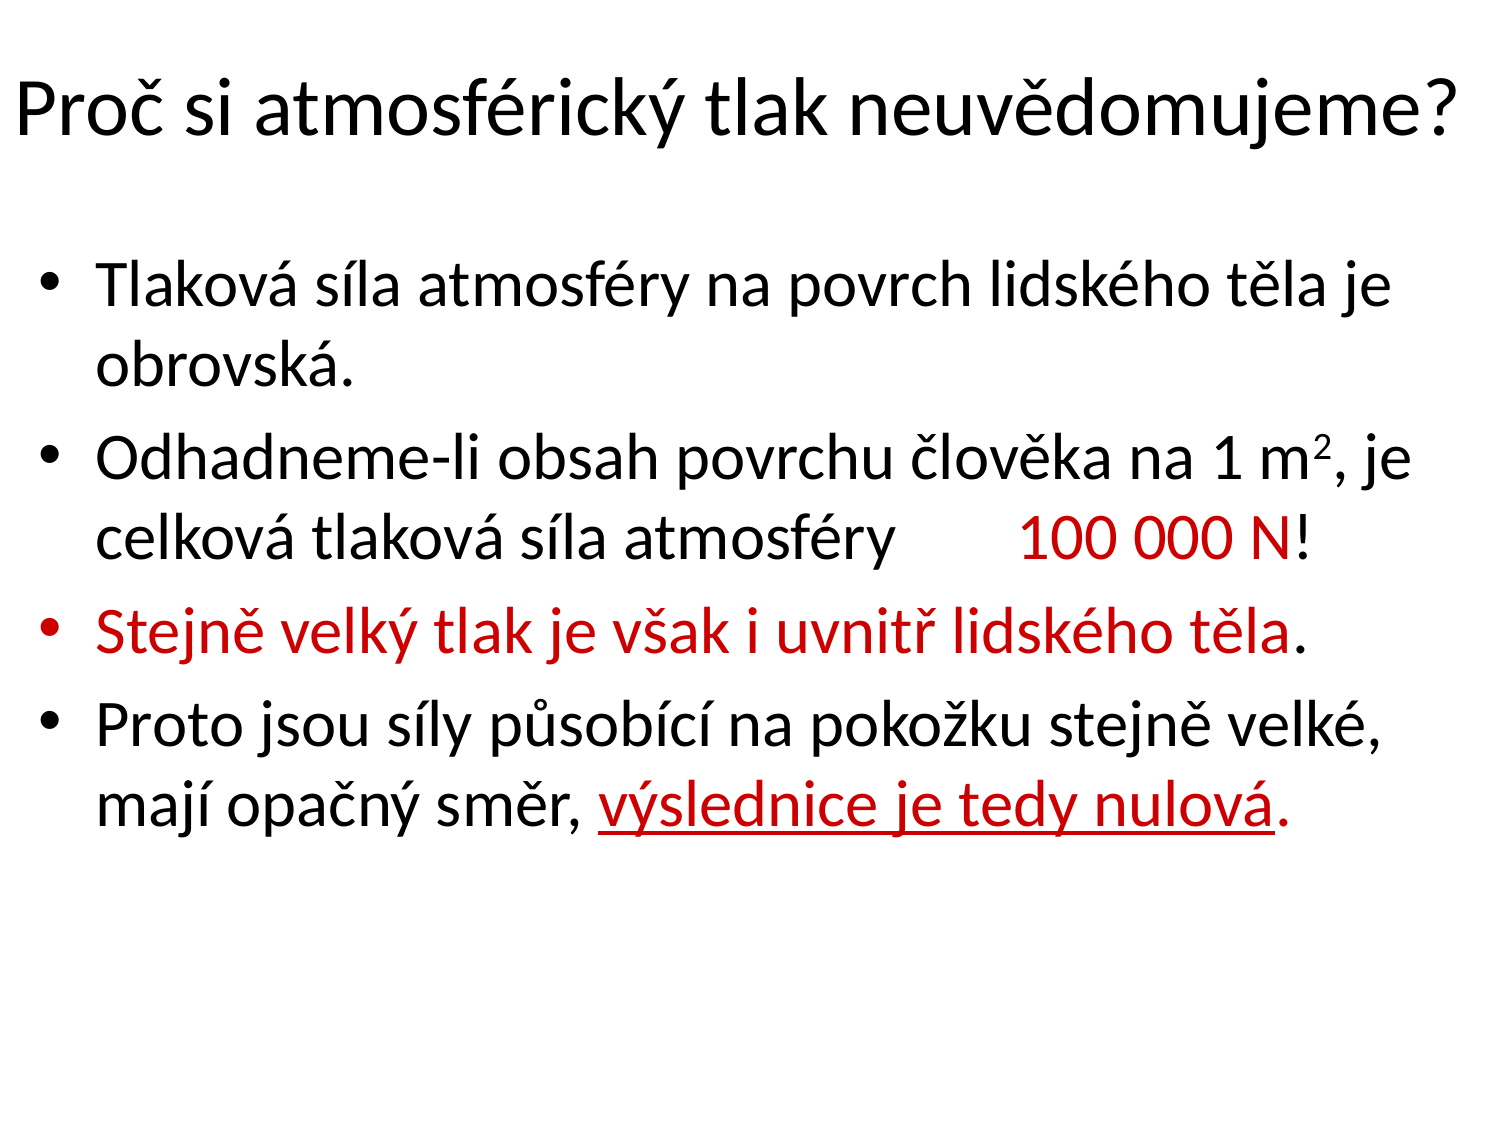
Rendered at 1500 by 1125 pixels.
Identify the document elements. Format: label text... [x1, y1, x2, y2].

text_box Tlaková síla atmosféry na povrch lidského těla je obrovská. Odhadneme-li obsah povrchu člověka na 1 m2, je celková tlaková síla atmosféry 100 000 N! Stejně velký tlak je však i uvnitř lidského těla. Proto jsou síly působící na pokožku stejně velké, mají opačný směr, výslednice je tedy nulová. [24, 232, 1442, 975]
text_box Proč si atmosférický tlak neuvědomujeme? [0, 45, 1500, 233]
